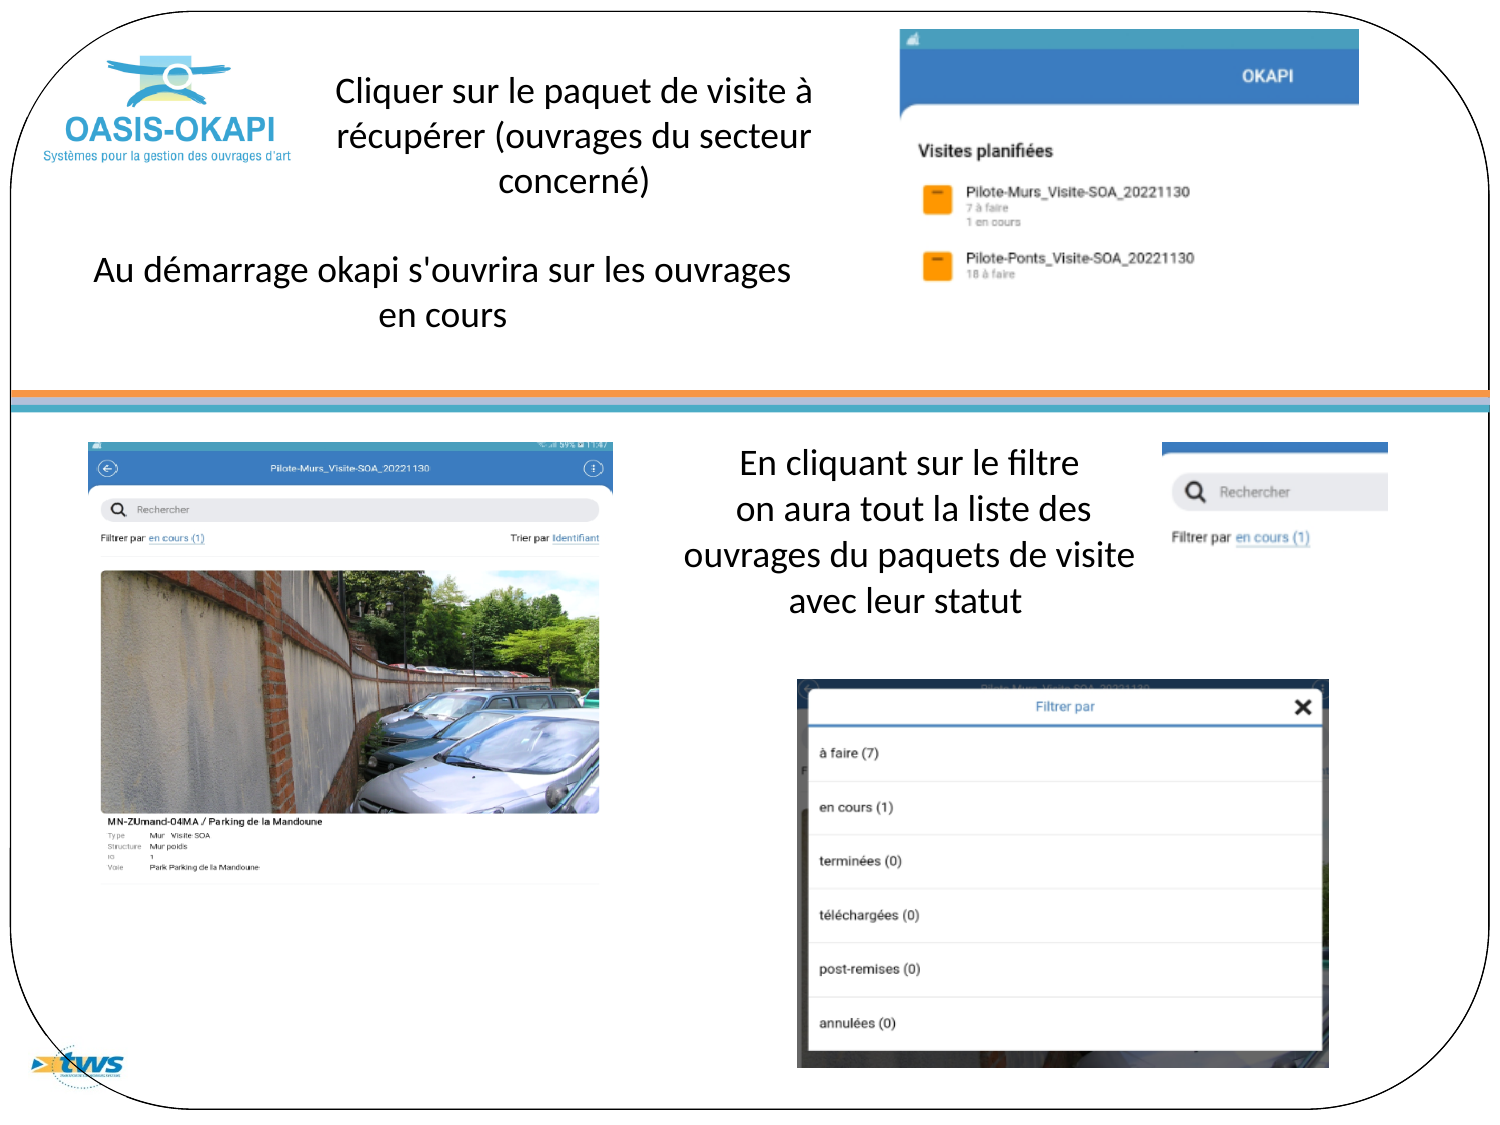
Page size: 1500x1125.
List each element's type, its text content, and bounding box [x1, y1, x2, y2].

text_box Au démarrage okapi s'ouvrira sur les ouvrages en cours [59, 236, 827, 343]
text_box Cliquer sur le paquet de visite à récupérer (ouvrages du secteur concerné) [292, 59, 857, 209]
picture [87, 442, 641, 917]
picture [796, 678, 1330, 1068]
picture [1162, 442, 1389, 562]
picture [49, 1036, 132, 1097]
picture [27, 28, 304, 187]
picture [896, 28, 1359, 340]
picture [27, 28, 114, 115]
picture [28, 1036, 124, 1097]
text_box En cliquant sur le filtre on aura tout la liste des ouvrages du paquets de visite avec leur statut [667, 429, 1152, 628]
